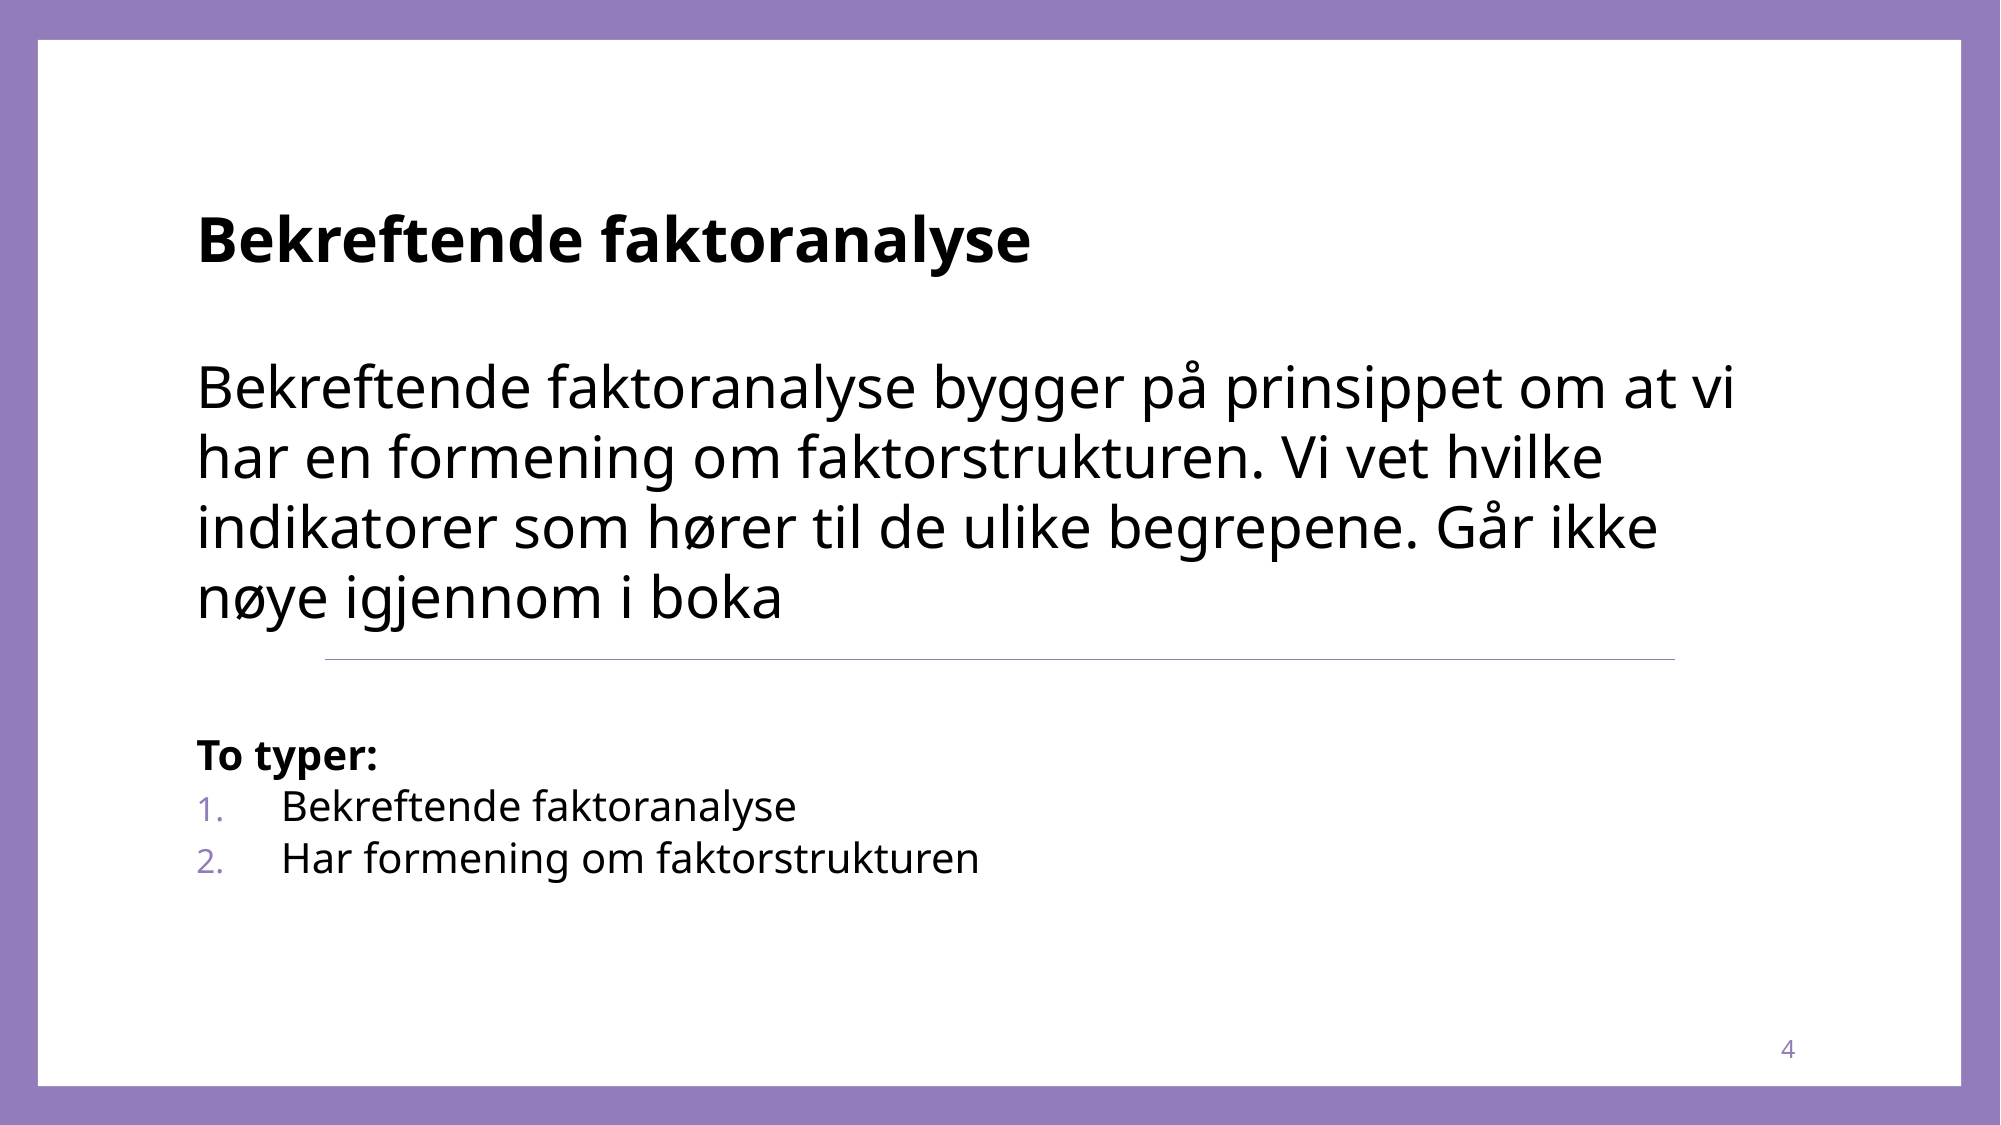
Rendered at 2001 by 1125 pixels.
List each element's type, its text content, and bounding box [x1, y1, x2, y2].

title Bekreftende faktoranalyse Bekreftende faktoranalyse bygger på prinsippet om at vi har en formening om faktorstrukturen. Vi vet hvilke indikatorer som hører til de ulike begrepene. Går ikke nøye igjennom i boka [181, 192, 1817, 673]
list To typer: Bekreftende faktoranalyse Har formening om faktorstrukturen [181, 727, 1620, 1045]
slide_number 4 [1530, 1020, 1811, 1081]
